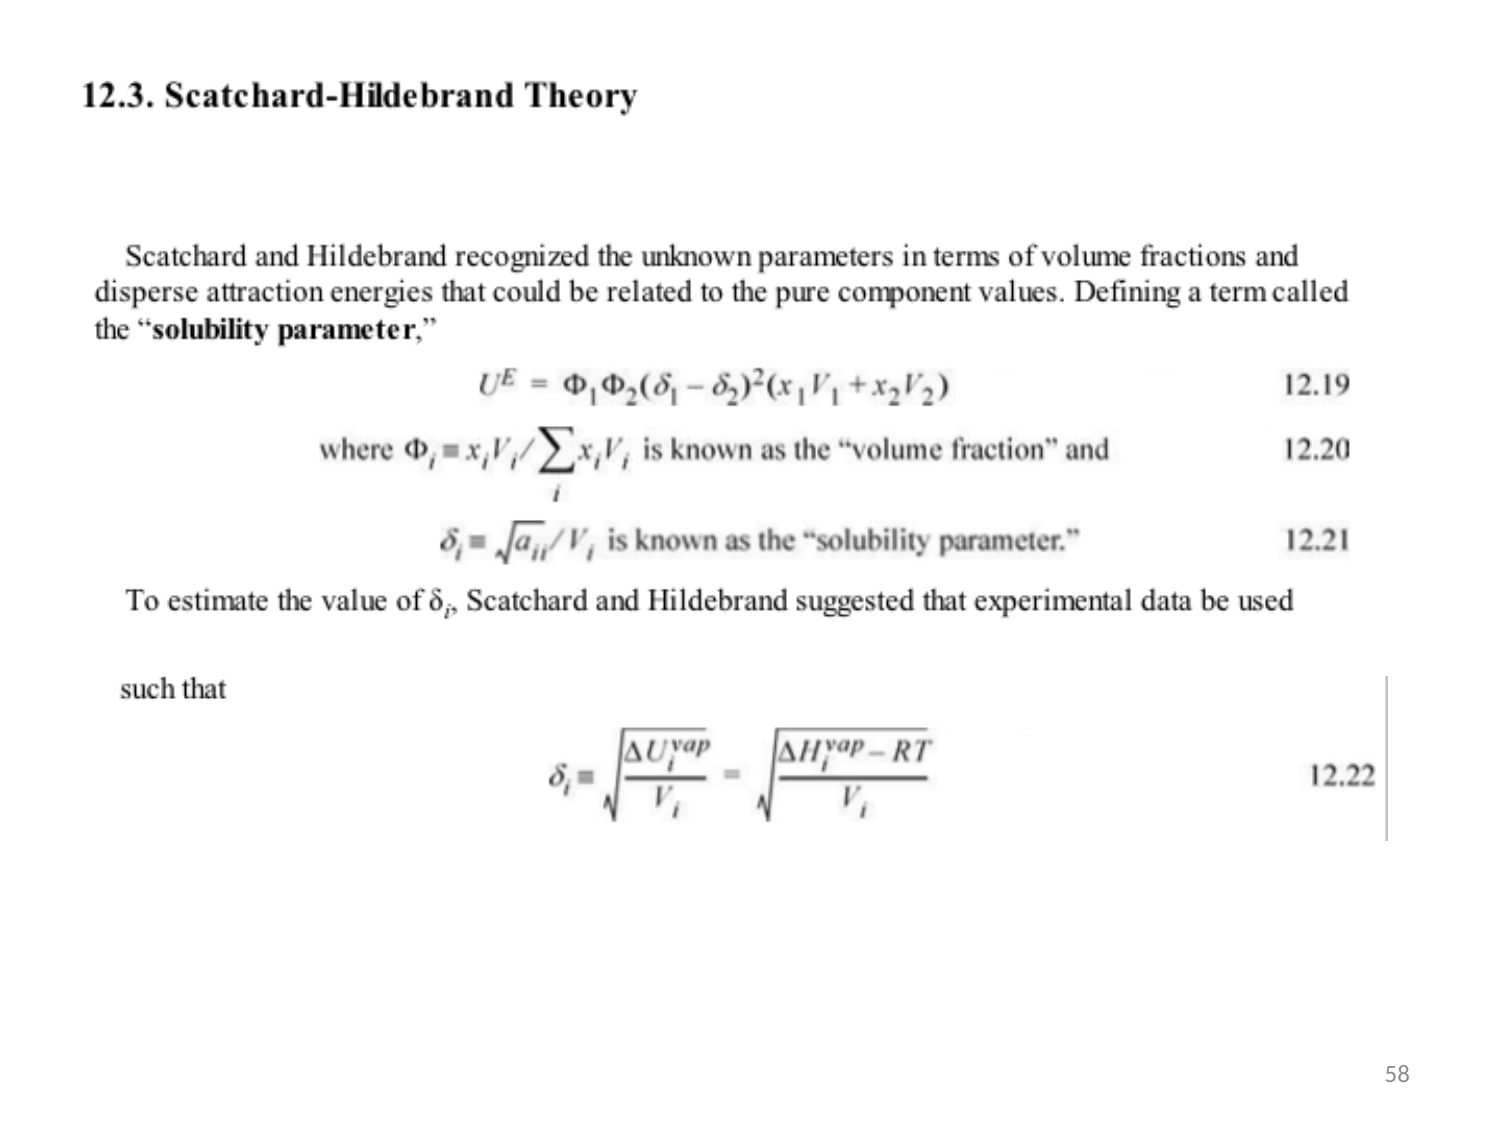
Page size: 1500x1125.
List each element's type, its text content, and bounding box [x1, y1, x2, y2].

slide_number 58 [1074, 1042, 1425, 1103]
picture [112, 675, 1388, 841]
picture [71, 69, 664, 129]
picture [92, 233, 1361, 640]
